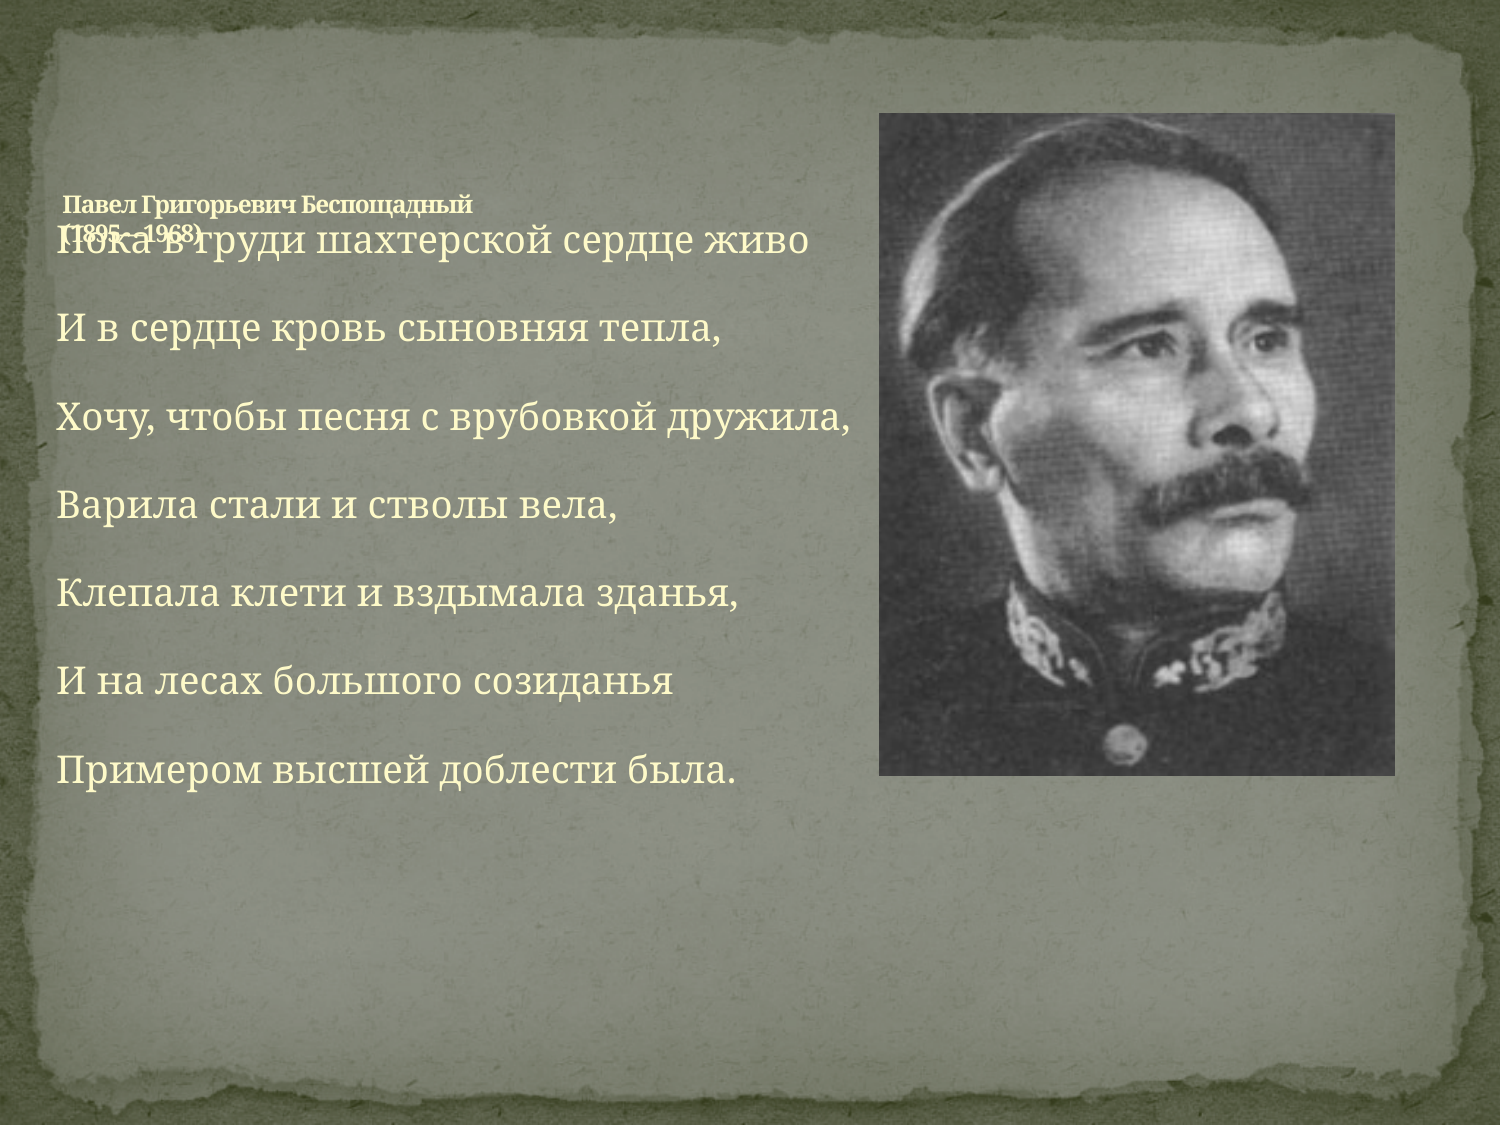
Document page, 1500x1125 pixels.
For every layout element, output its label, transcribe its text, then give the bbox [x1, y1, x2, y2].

list Пока в груди шахтерской сердце живо И в сердце кровь сыновняя тепла, Хочу, чтобы песня с врубовкой дружила, Варила стали и стволы вела, Клепала клети и вздымала зданья, И на лесах большого созиданья Примером высшей доблести была. [41, 196, 869, 811]
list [882, 116, 1394, 774]
title Павел Григорьевич Беспощадный (1895—1968) [41, 54, 752, 374]
